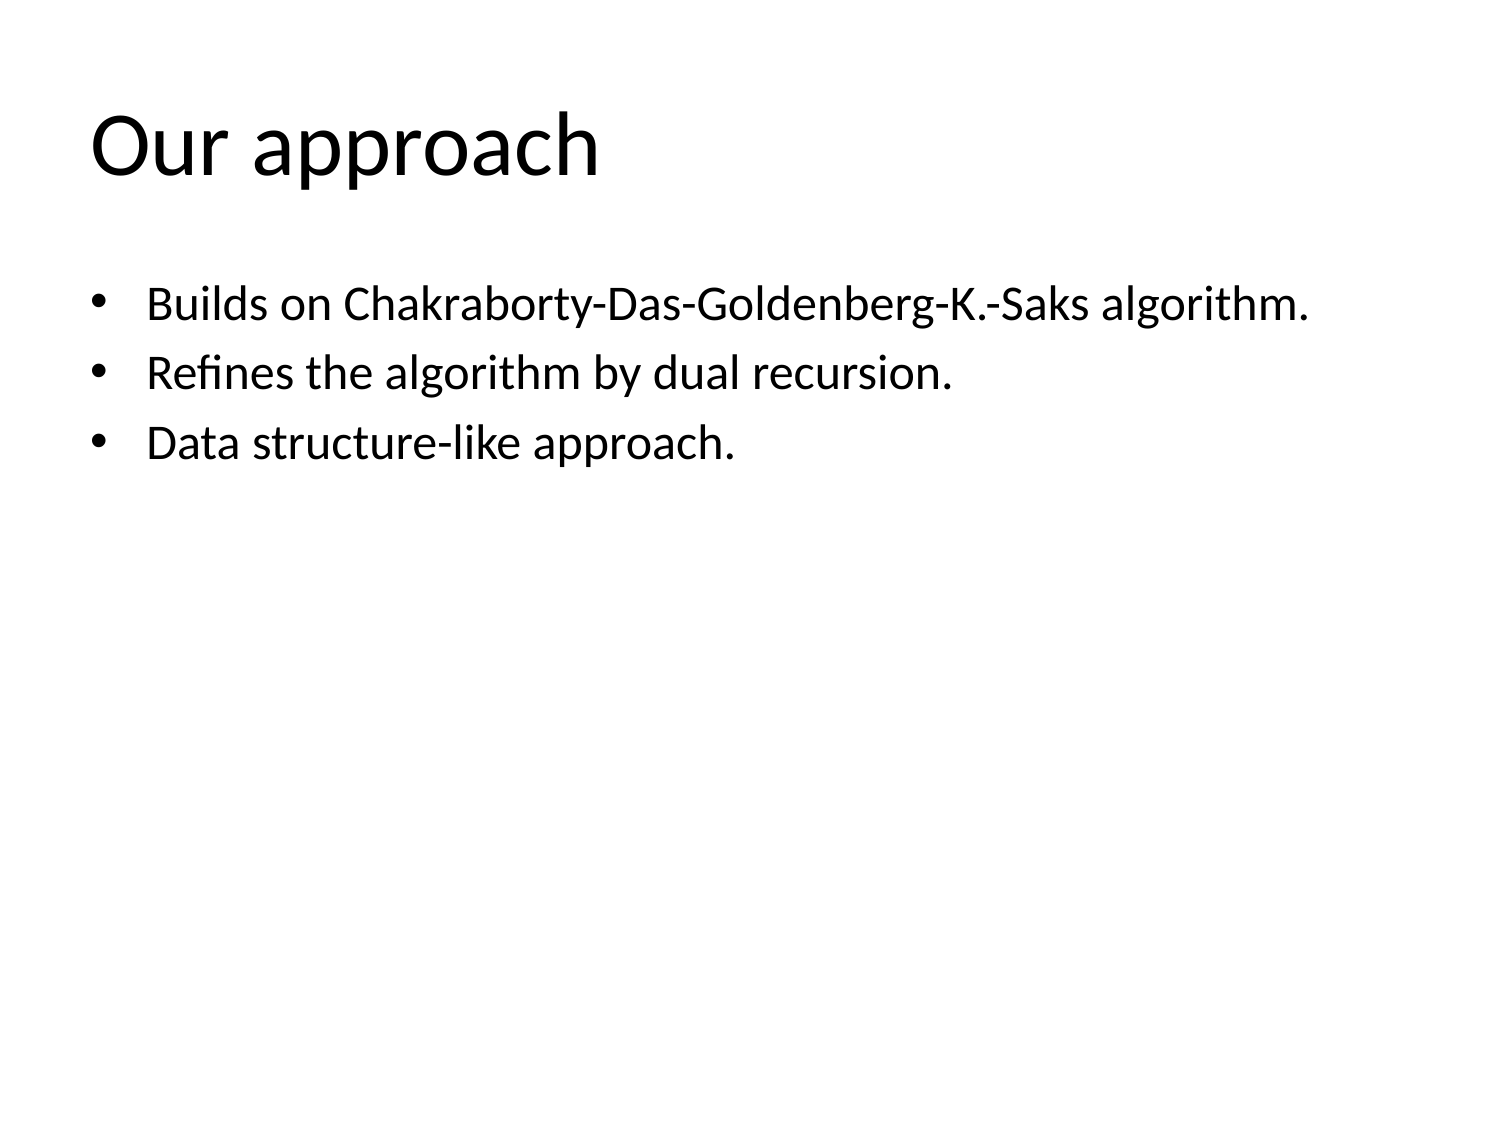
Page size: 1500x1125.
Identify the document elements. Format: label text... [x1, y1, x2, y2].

list Builds on Chakraborty-Das-Goldenberg-K.-Saks algorithm. Refines the algorithm by dual recursion. Data structure-like approach. [75, 262, 1425, 1005]
title Our approach [75, 45, 1425, 233]
